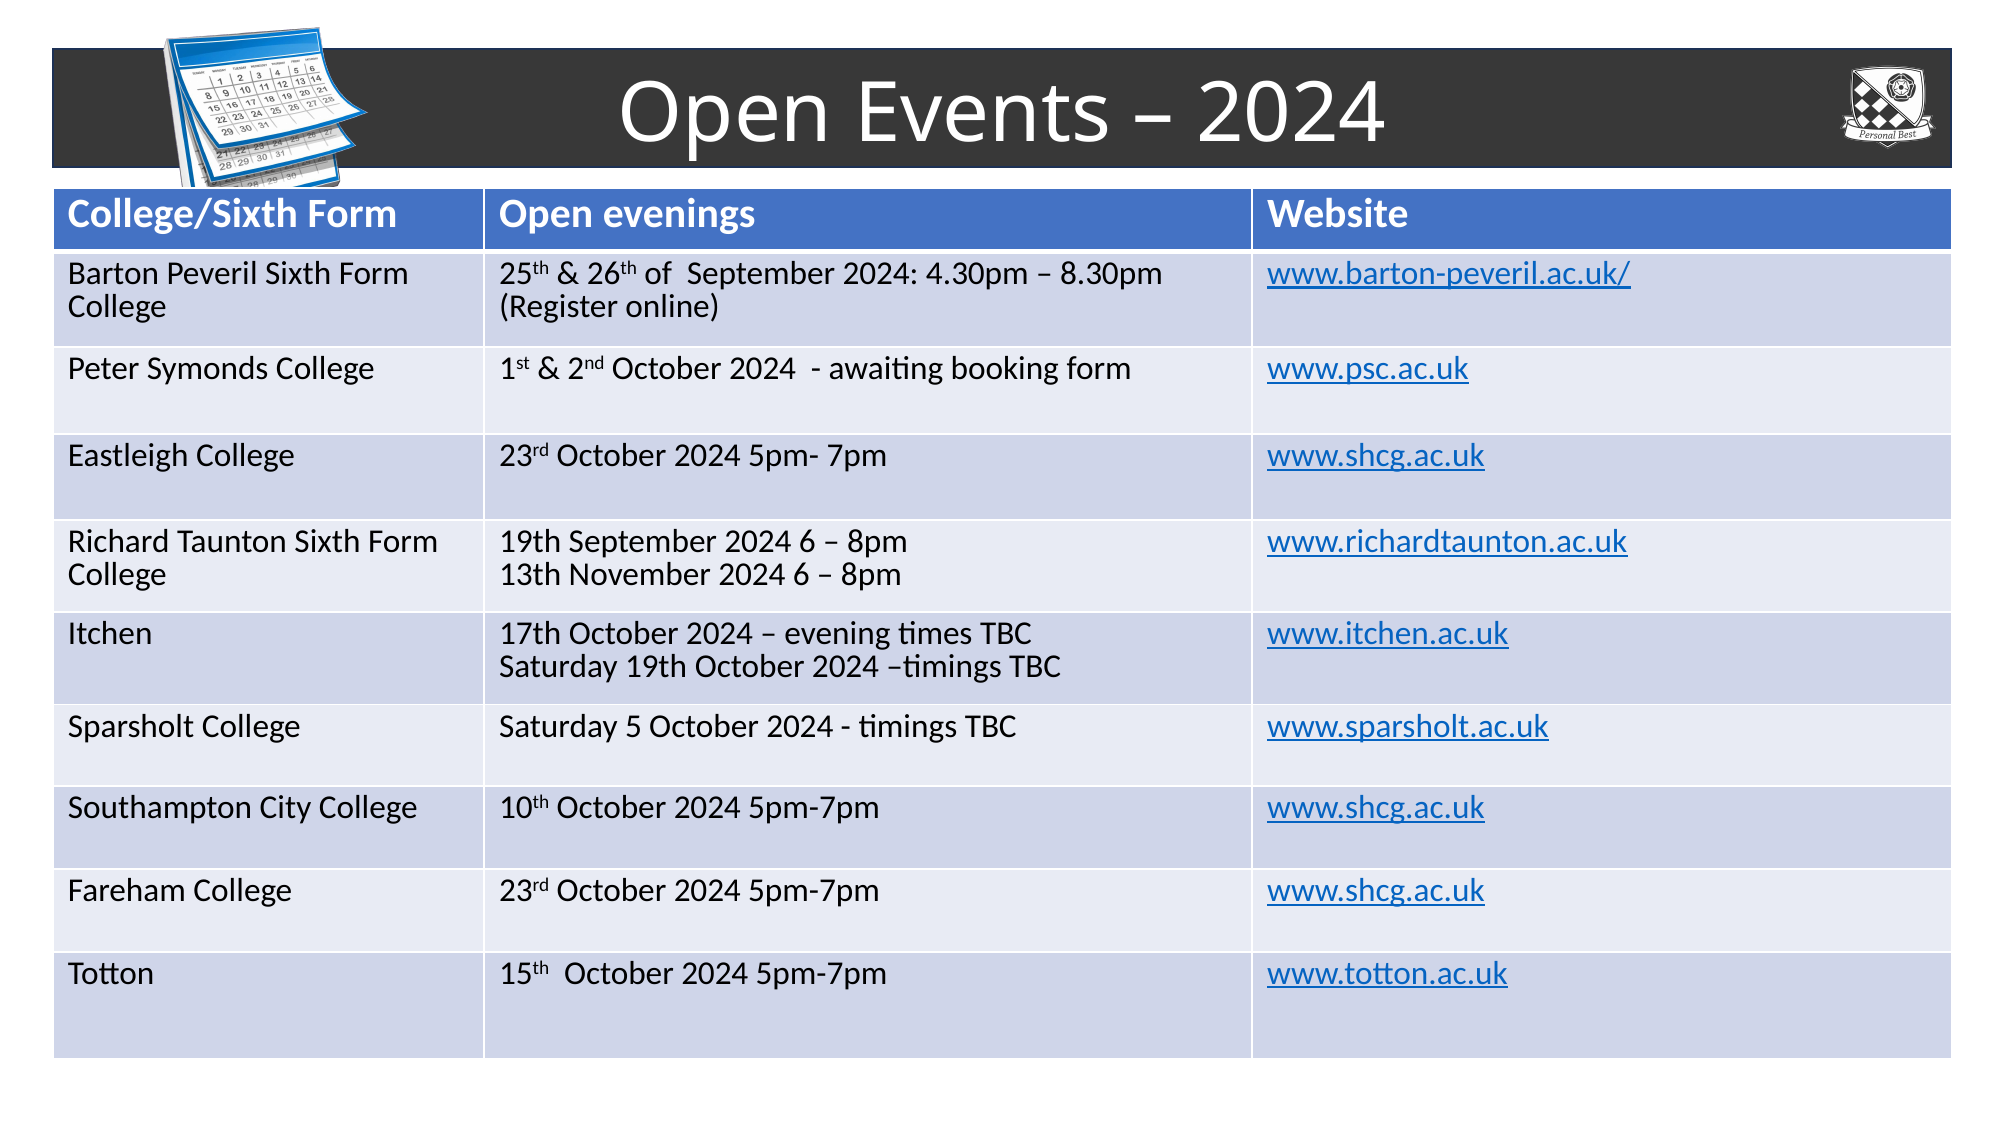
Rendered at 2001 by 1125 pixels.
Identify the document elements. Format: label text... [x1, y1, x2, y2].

table_cell www.shcg.ac.uk [1253, 787, 1951, 868]
table_cell Richard Taunton Sixth Form College [54, 521, 483, 611]
table_cell Southampton City College [54, 787, 483, 868]
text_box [52, 48, 163, 167]
table_header Open evenings [485, 189, 1251, 249]
table_cell 23rd October 2024 5pm-7pm [485, 870, 1251, 951]
table_cell 17th October 2024 – evening times TBC Saturday 19th October 2024 –timings TBC [485, 613, 1251, 704]
table_header Website [1253, 189, 1951, 249]
table_cell Itchen [54, 613, 483, 704]
table_cell Peter Symonds College [54, 348, 483, 433]
table_cell Fareham College [54, 870, 483, 951]
table_cell Totton [54, 953, 483, 1058]
table_cell 1st & 2nd October 2024 - awaiting booking form [485, 348, 1251, 433]
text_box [369, 48, 1952, 167]
table_cell Saturday 5 October 2024 - timings TBC [485, 705, 1251, 785]
table_cell 19th September 2024 6 – 8pm 13th November 2024 6 – 8pm [485, 521, 1251, 611]
table_cell 25th & 26th of September 2024: 4.30pm – 8.30pm (Register online) [485, 254, 1251, 346]
picture [163, 27, 369, 233]
table_cell Sparsholt College [54, 705, 483, 785]
table_cell Eastleigh College [54, 435, 483, 519]
table_cell 15th October 2024 5pm-7pm [485, 953, 1251, 1058]
table_cell www.sparsholt.ac.uk [1253, 705, 1951, 785]
table_cell www.itchen.ac.uk [1253, 613, 1951, 704]
table_cell 10th October 2024 5pm-7pm [485, 787, 1251, 868]
table_cell www.totton.ac.uk [1253, 953, 1951, 1058]
table_cell Barton Peveril Sixth Form College [54, 254, 483, 346]
table_cell www.barton-peveril.ac.uk/ [1253, 254, 1951, 346]
table_cell www.richardtaunton.ac.uk [1253, 521, 1951, 611]
table_header College/Sixth Form [54, 189, 483, 249]
table_cell www.shcg.ac.uk [1253, 435, 1951, 519]
table_cell www.psc.ac.uk [1253, 348, 1951, 433]
table_cell 23rd October 2024 5pm- 7pm [485, 435, 1251, 519]
table_cell www.shcg.ac.uk [1253, 870, 1951, 951]
